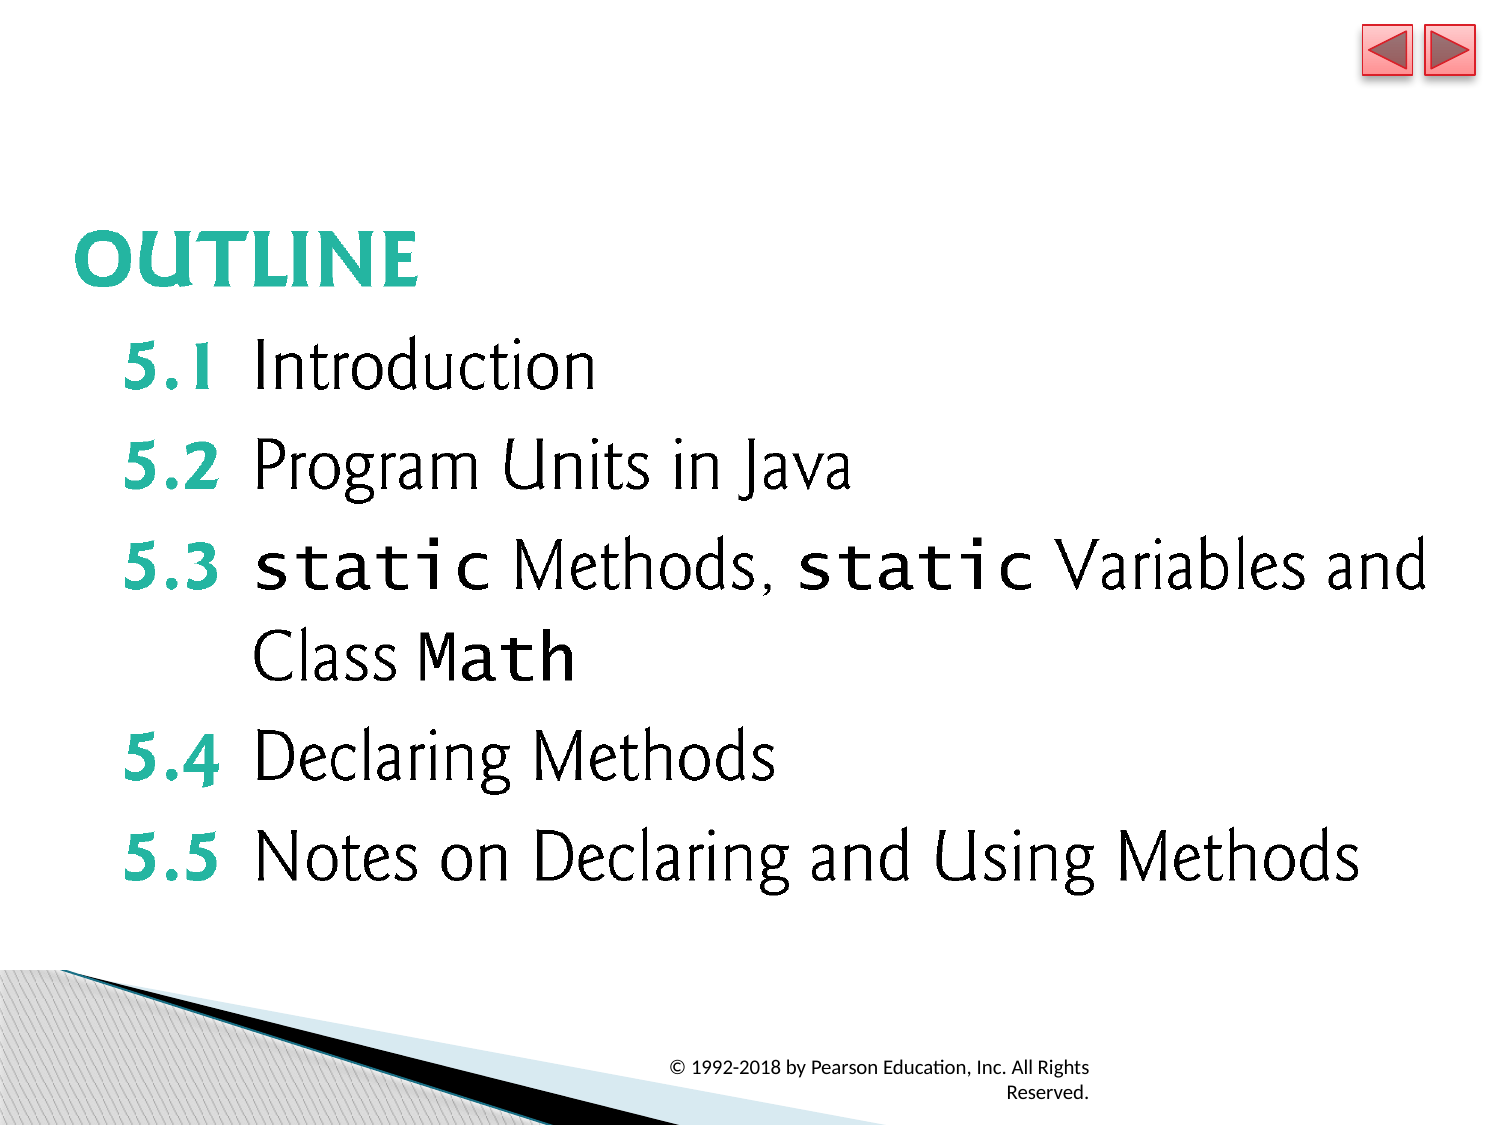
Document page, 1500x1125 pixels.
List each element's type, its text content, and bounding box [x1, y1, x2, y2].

picture [0, 155, 1500, 970]
footer © 1992-2018 by Pearson Education, Inc. All Rights Reserved. [650, 1051, 1105, 1112]
